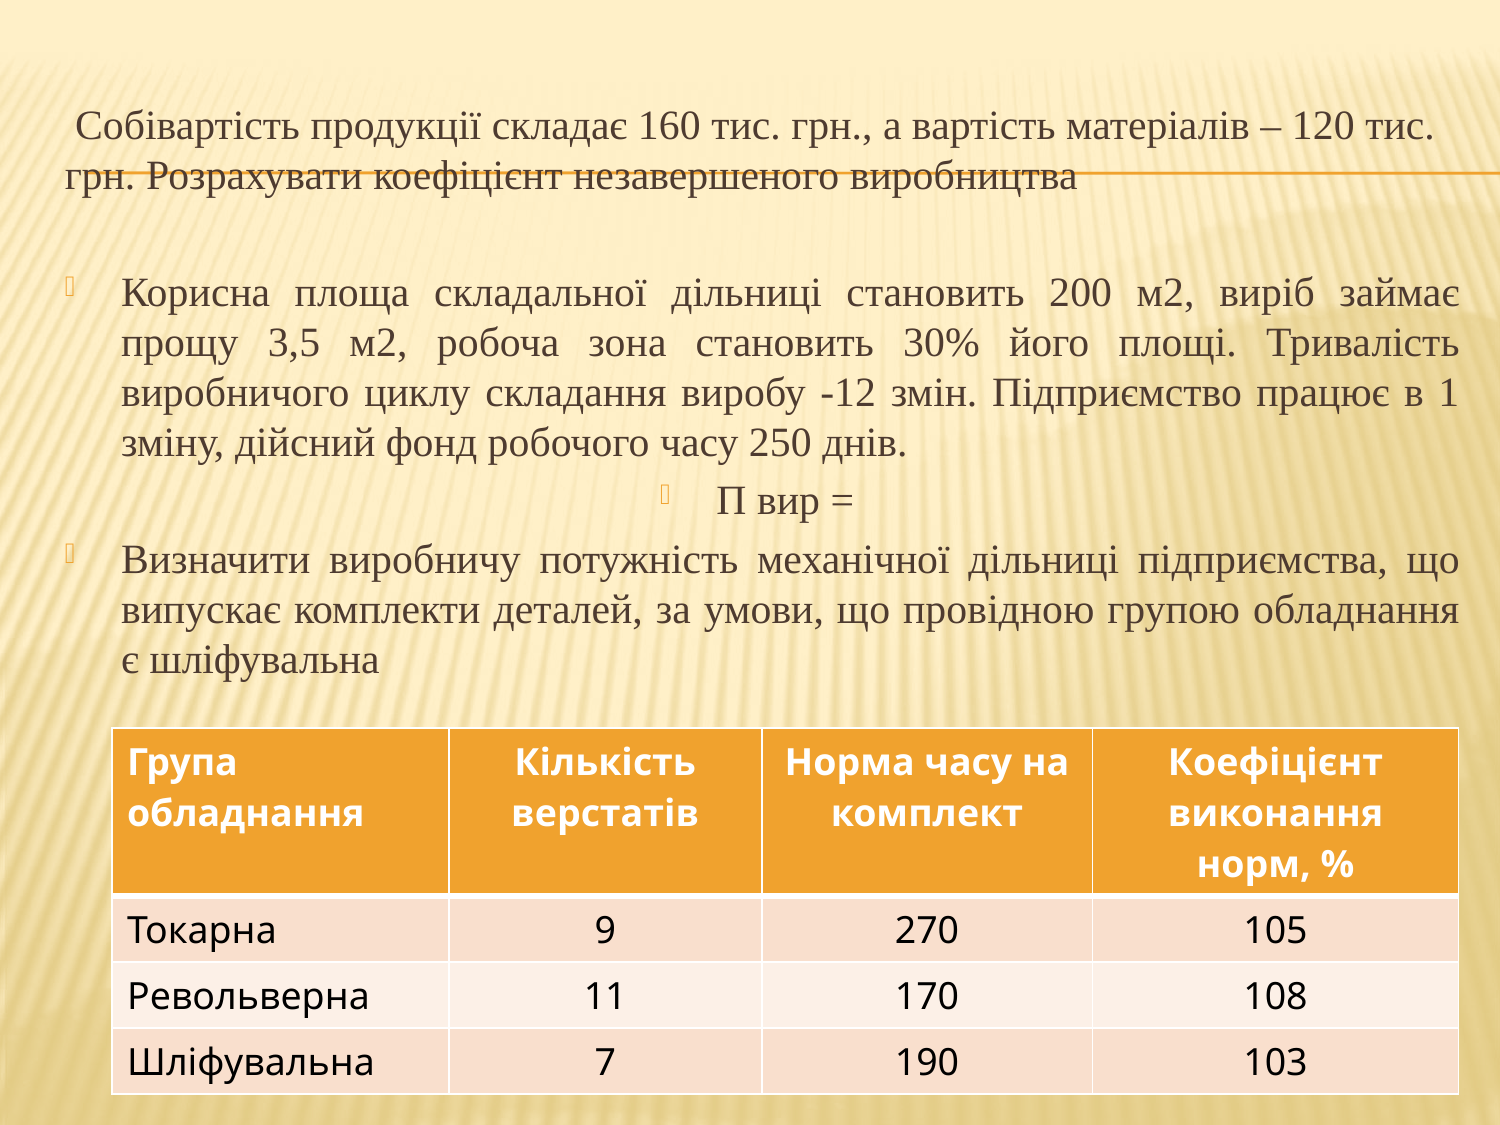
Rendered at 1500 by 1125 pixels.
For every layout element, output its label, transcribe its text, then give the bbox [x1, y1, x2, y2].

table_cell 11 [450, 963, 761, 1027]
table_cell Токарна [113, 899, 448, 961]
table_cell 7 [450, 1029, 761, 1093]
table_cell 270 [763, 899, 1092, 961]
table_header Коефіцієнт виконання норм, % [1093, 729, 1458, 893]
table_cell Шліфувальна [113, 1029, 448, 1093]
table_header Кількість верстатів [450, 729, 761, 893]
table_header Група обладнання [113, 729, 448, 893]
table_cell Револьверна [113, 963, 448, 1027]
table_header Норма часу на комплект [763, 729, 1092, 893]
table_cell 105 [1093, 899, 1458, 961]
table_cell 190 [763, 1029, 1092, 1093]
table_cell 9 [450, 899, 761, 961]
table_cell 108 [1093, 963, 1458, 1027]
table_cell 103 [1093, 1029, 1458, 1093]
table_cell 170 [763, 963, 1092, 1027]
